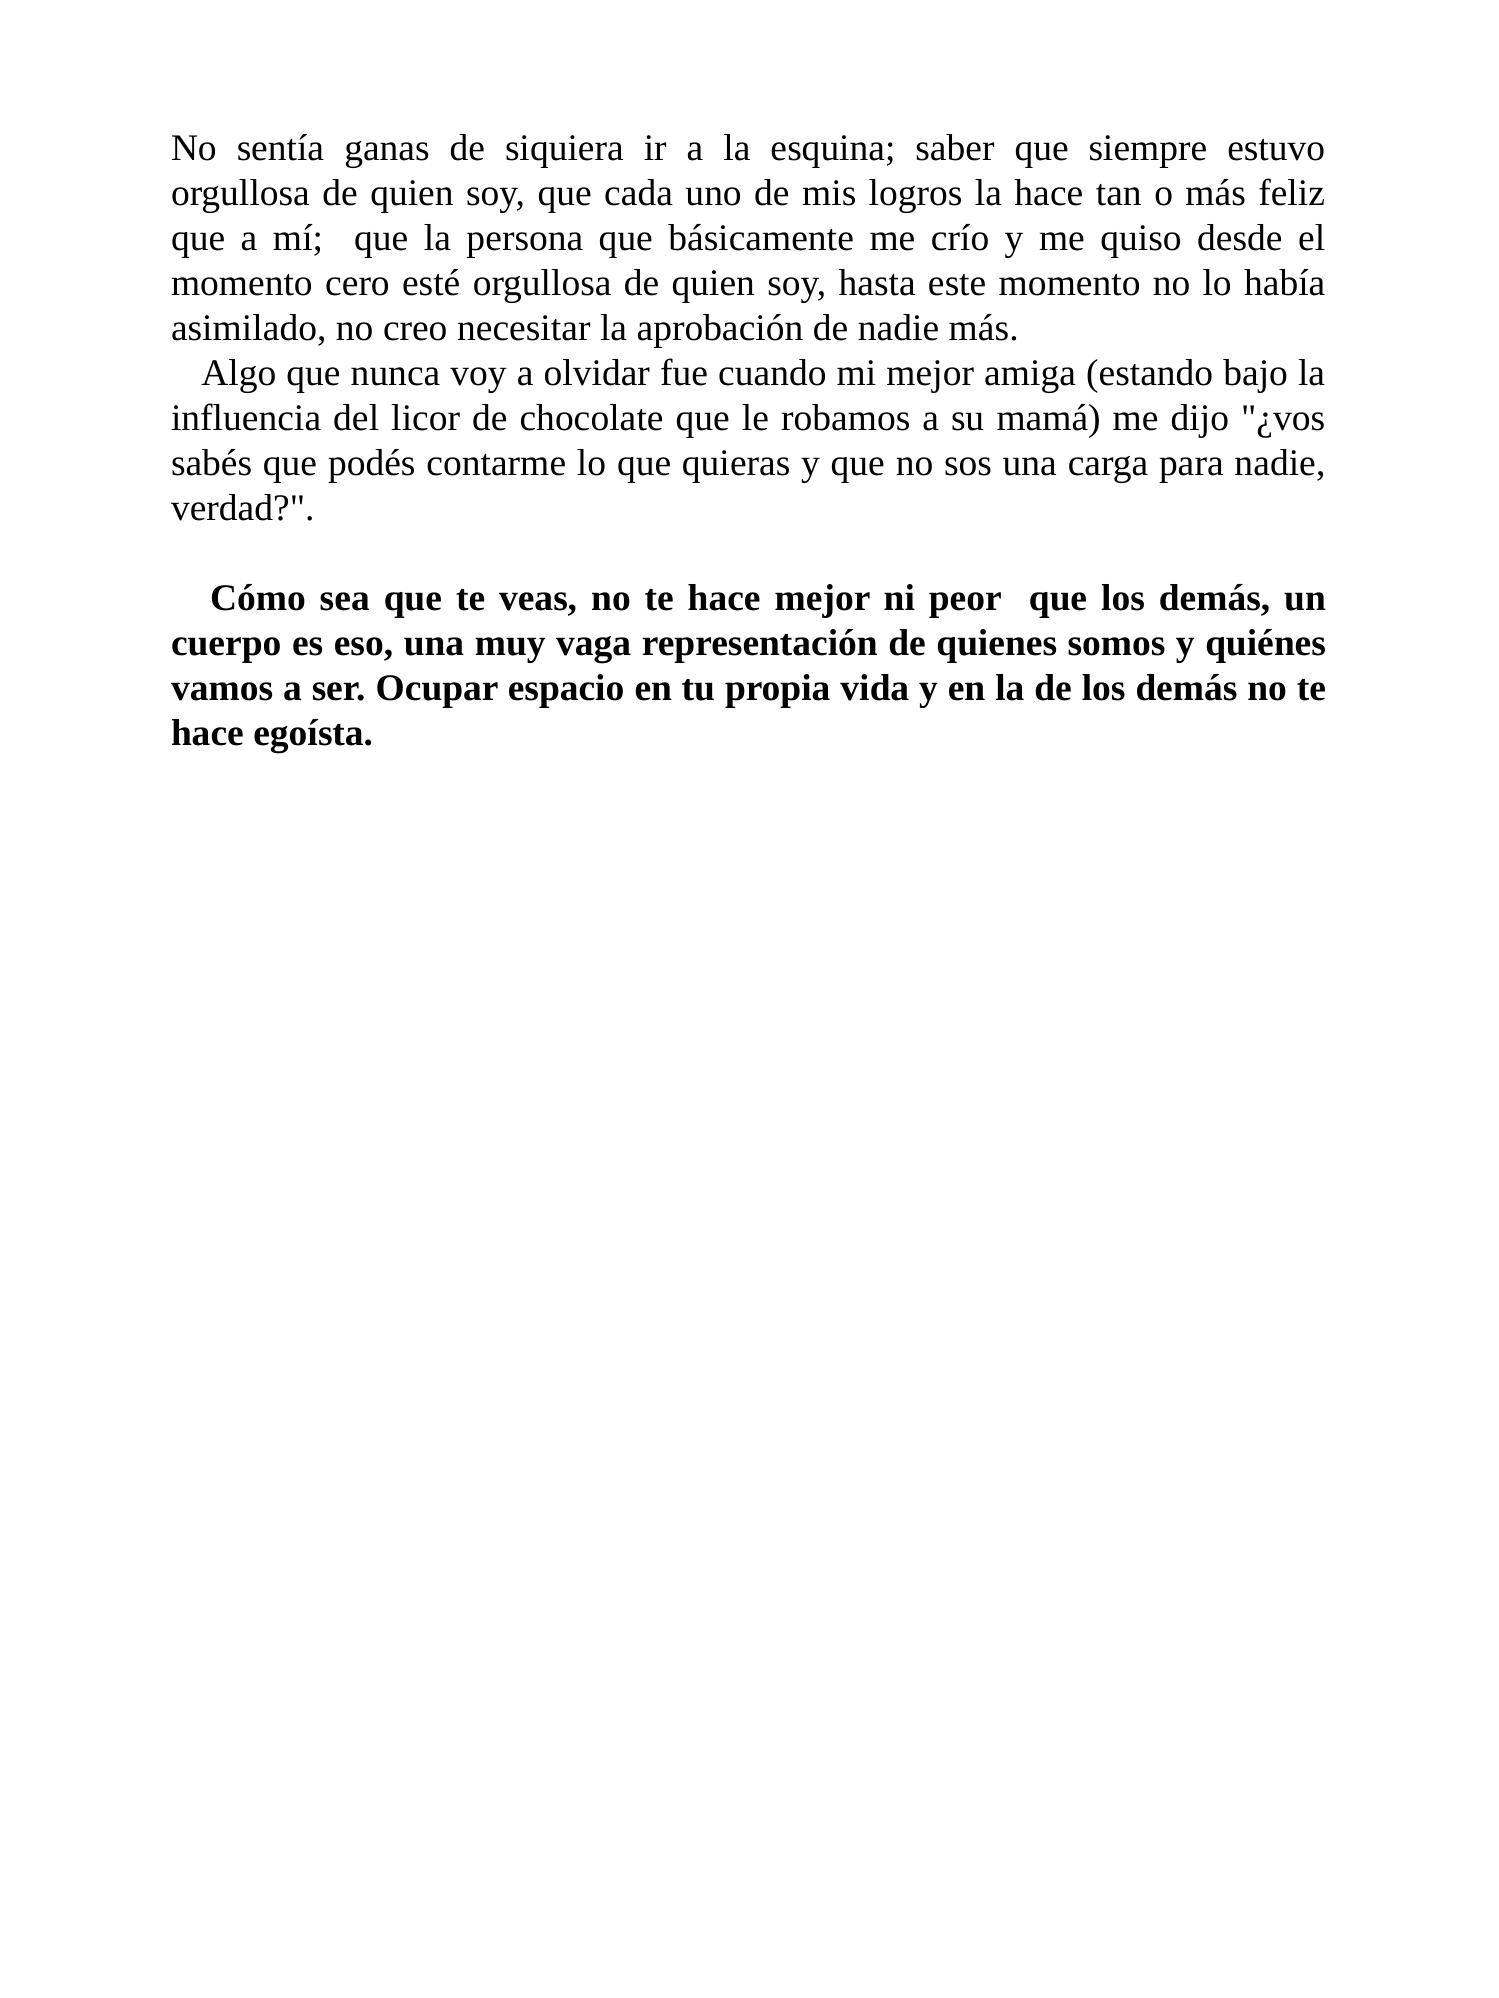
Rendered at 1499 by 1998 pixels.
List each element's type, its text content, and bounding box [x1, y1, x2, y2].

text_box No sentía ganas de siquiera ir a la esquina; saber que siempre estuvo orgullosa de quien soy, que cada uno de mis logros la hace tan o más feliz que a mí; que la persona que básicamente me crío y me quiso desde el momento cero esté orgullosa de quien soy, hasta este momento no lo había asimilado, no creo necesitar la aprobación de nadie más. Algo que nunca voy a olvidar fue cuando mi mejor amiga (estando bajo la influencia del licor de chocolate que le robamos a su mamá) me dijo "¿vos sabés que podés contarme lo que quieras y que no sos una carga para nadie, verdad?". Cómo sea que te veas, no te hace mejor ni peor que los demás, un cuerpo es eso, una muy vaga representación de quienes somos y quiénes vamos a ser. Ocupar espacio en tu propia vida y en la de los demás no te hace egoísta. [156, 70, 1342, 761]
